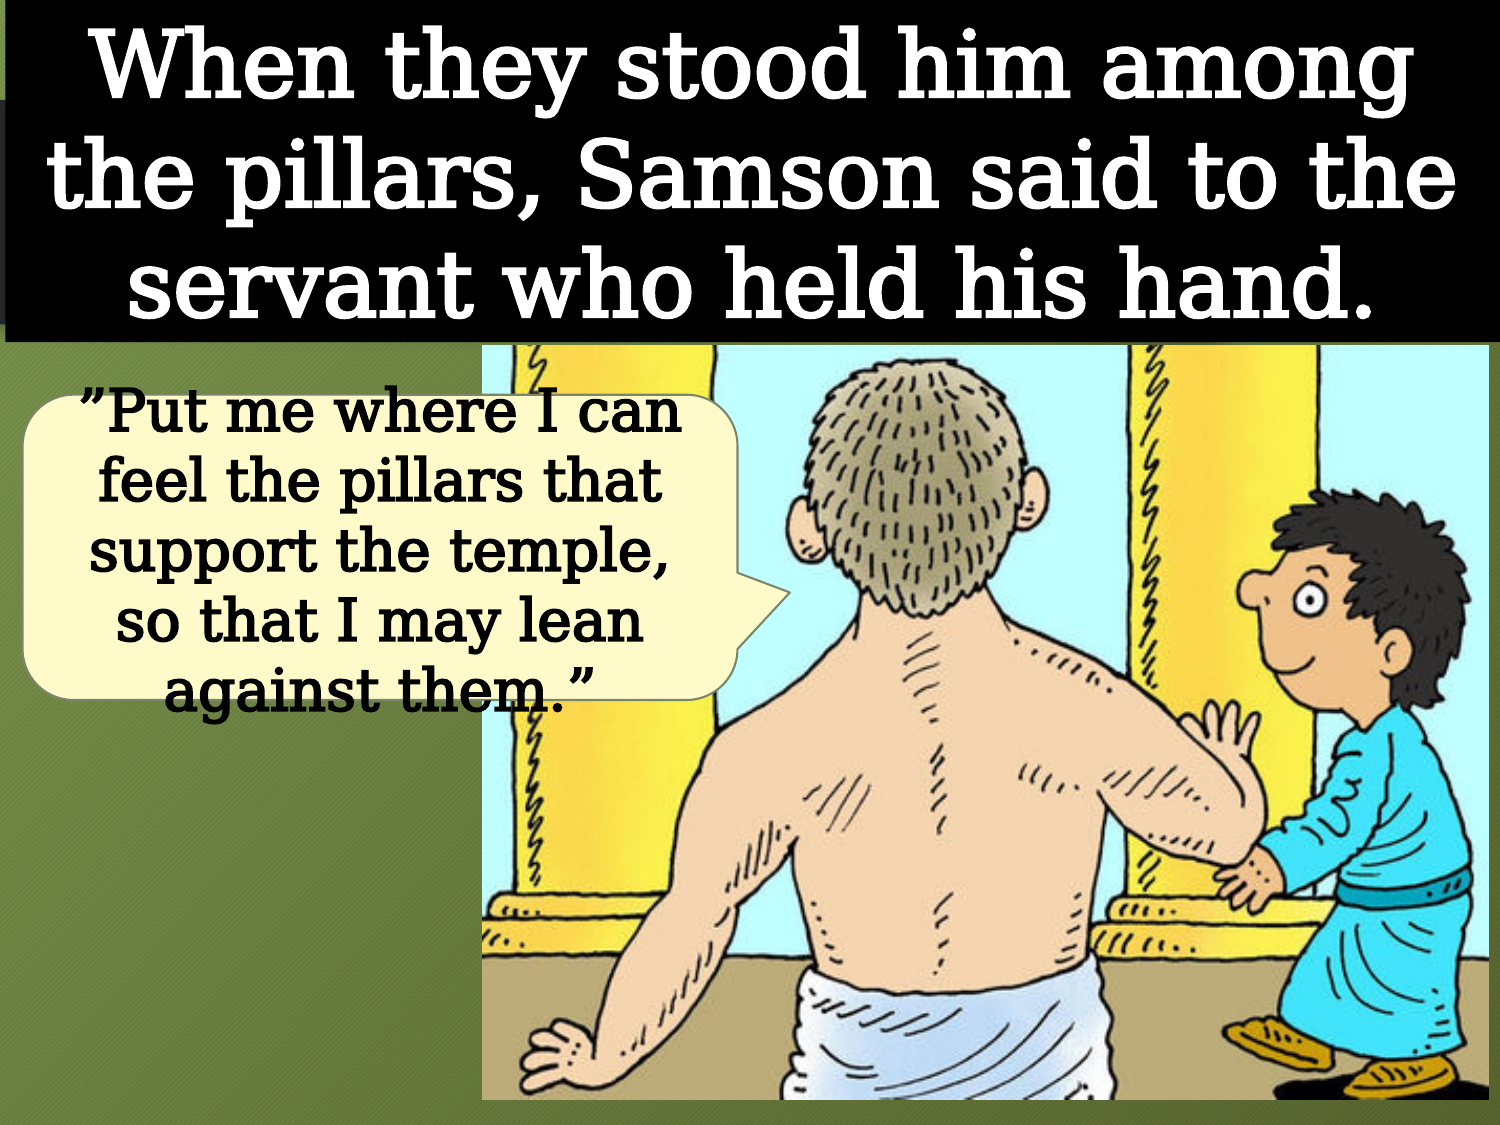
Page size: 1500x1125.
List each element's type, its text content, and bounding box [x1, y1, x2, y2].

picture [0, 325, 1500, 1101]
text_box When they stood him among the pillars, Samson said to the servant who held his hand. [5, 0, 1500, 343]
text_box ”Put me where I can feel the pillars that support the temple, so that I may lean against them.” [21, 393, 482, 702]
